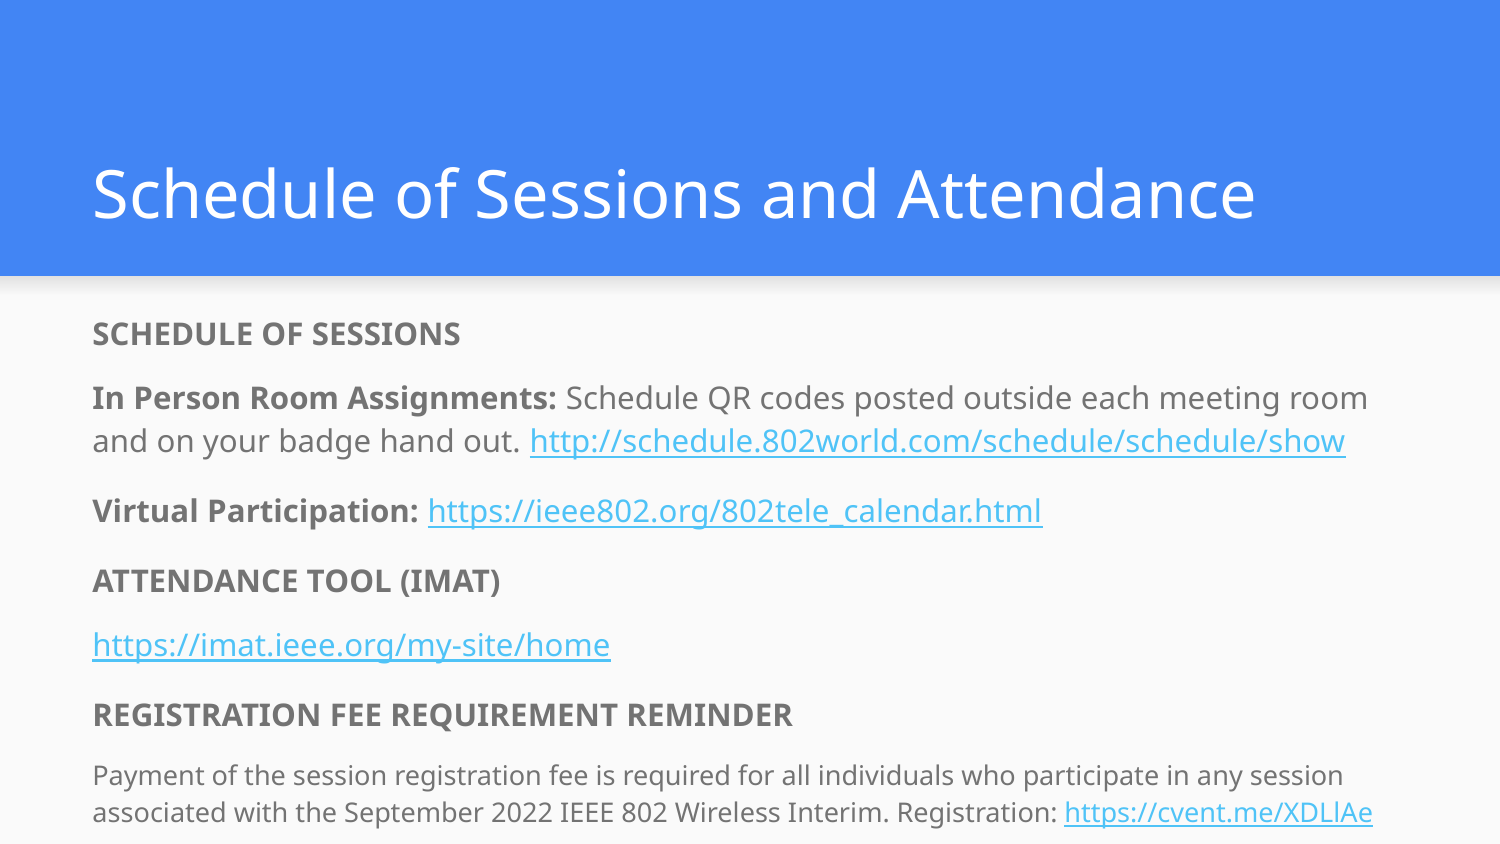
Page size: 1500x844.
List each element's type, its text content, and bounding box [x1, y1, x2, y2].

title Schedule of Sessions and Attendance [77, 121, 1427, 248]
list SCHEDULE OF SESSIONS In Person Room Assignments: Schedule QR codes posted outside each meeting room and on your badge hand out. http://schedule.802world.com/schedule/schedule/show Virtual Participation: https://ieee802.org/802tele_calendar.html ATTENDANCE TOOL (IMAT) https://imat.ieee.org/my-site/home REGISTRATION FEE REQUIREMENT REMINDER Payment of the session registration fee is required for all individuals who participate in any session associated with the September 2022 IEEE 802 Wireless Interim. Registration: https://cvent.me/XDLlAe [77, 293, 1404, 844]
